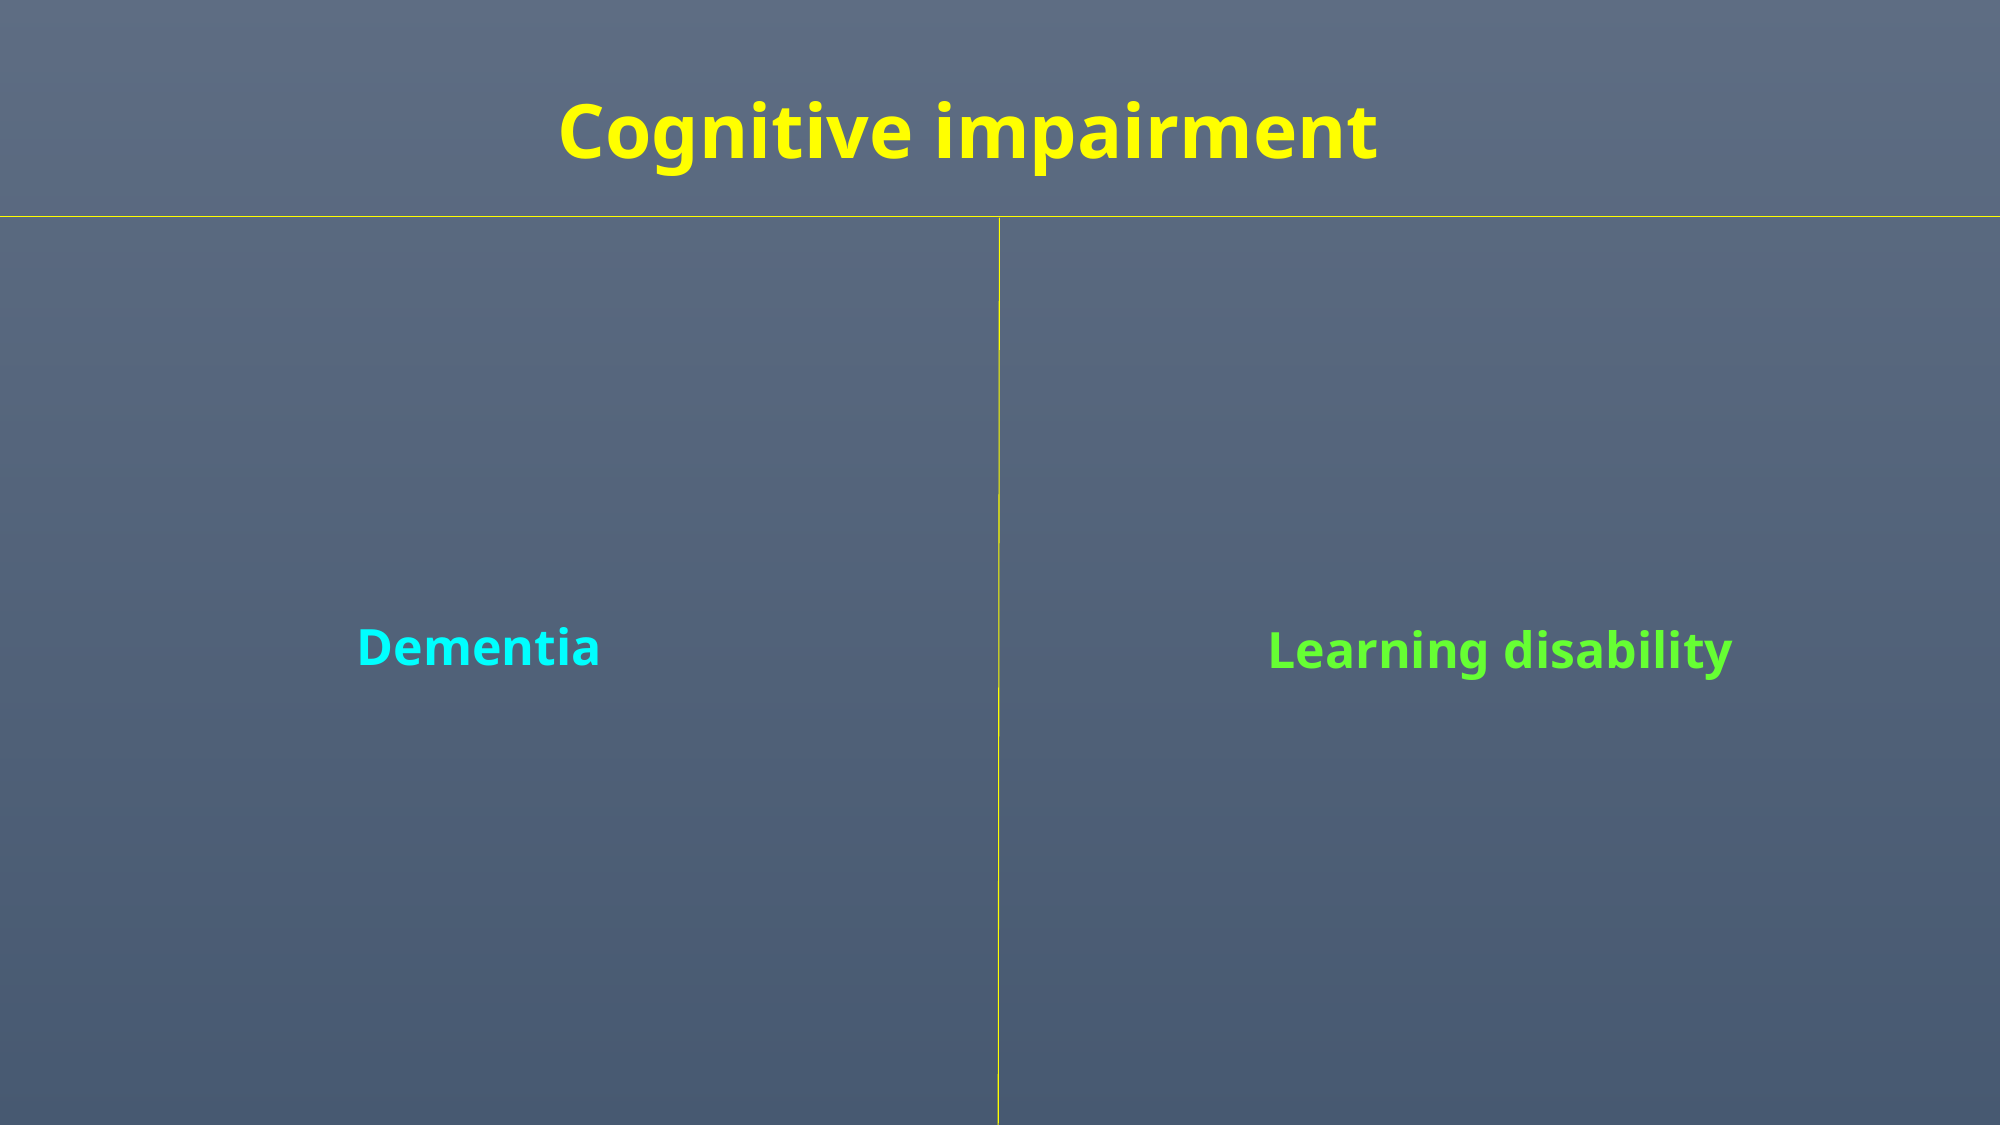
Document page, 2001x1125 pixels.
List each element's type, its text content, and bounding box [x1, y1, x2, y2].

text_box Learning disability [1026, 580, 1975, 753]
text_box Cognitive impairment [44, 30, 1913, 181]
text_box Dementia [63, 577, 896, 910]
